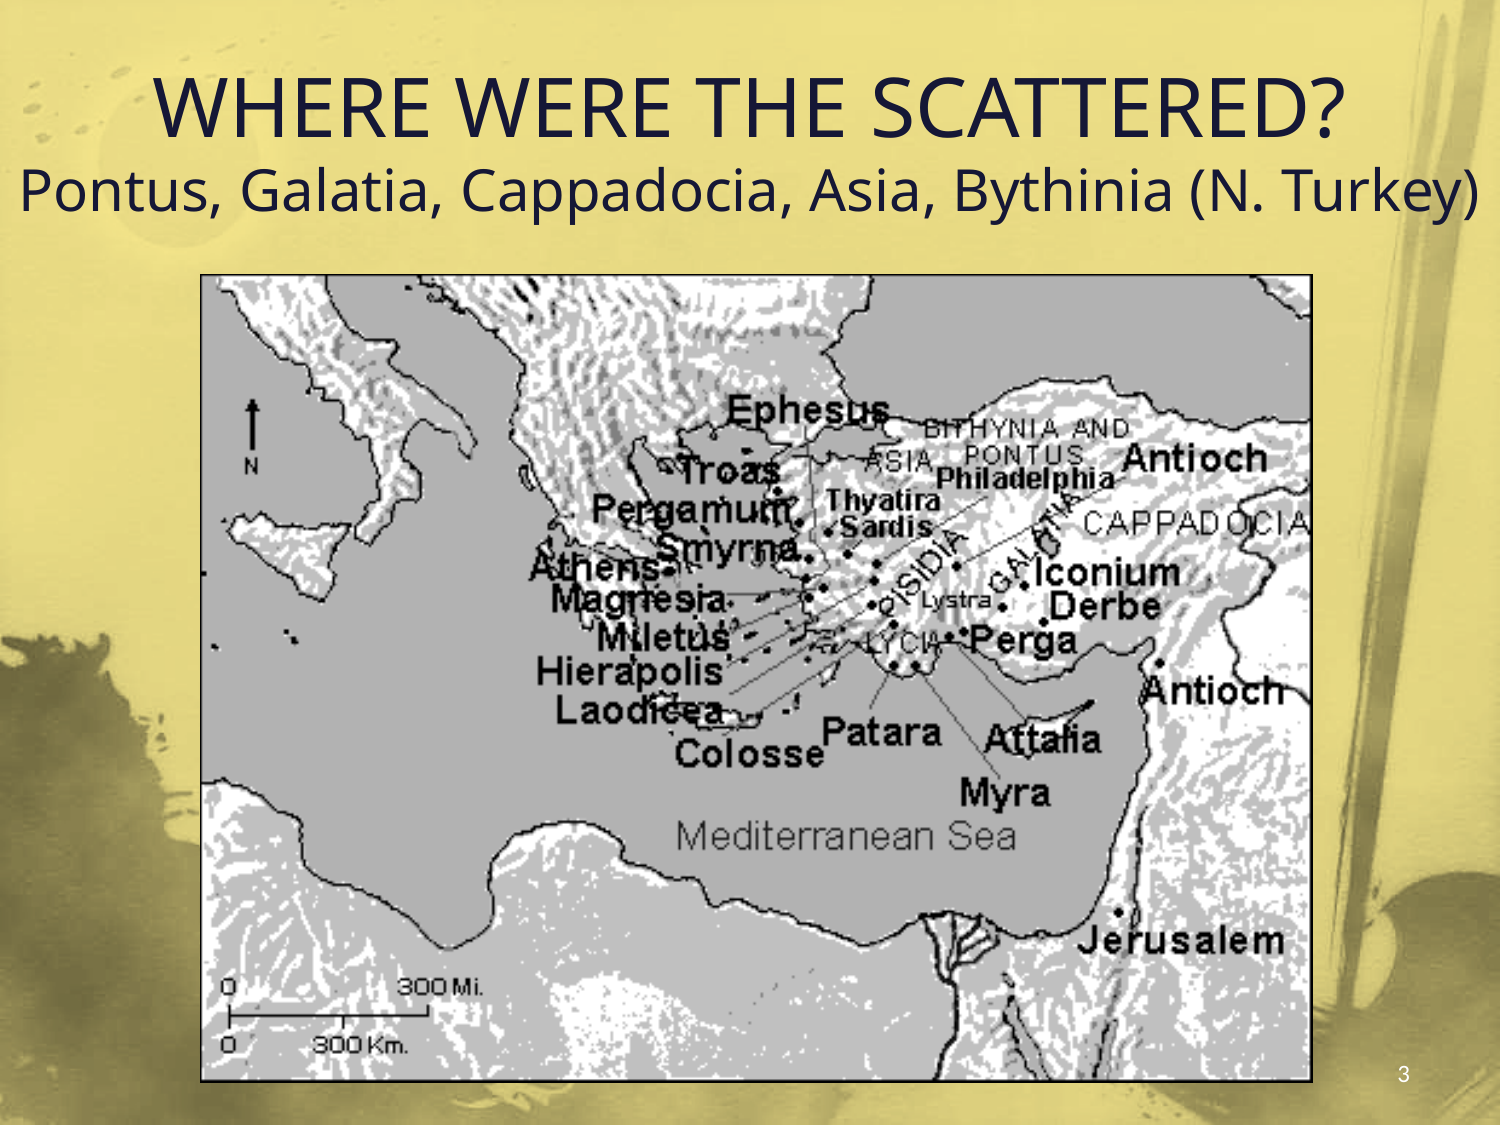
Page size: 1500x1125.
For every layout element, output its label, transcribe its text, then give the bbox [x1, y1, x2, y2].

title WHERE WERE THE SCATTERED? Pontus, Galatia, Cappadocia, Asia, Bythinia (N. Turkey) [0, 45, 1500, 233]
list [199, 274, 1313, 1083]
slide_number 3 [1074, 1042, 1425, 1103]
